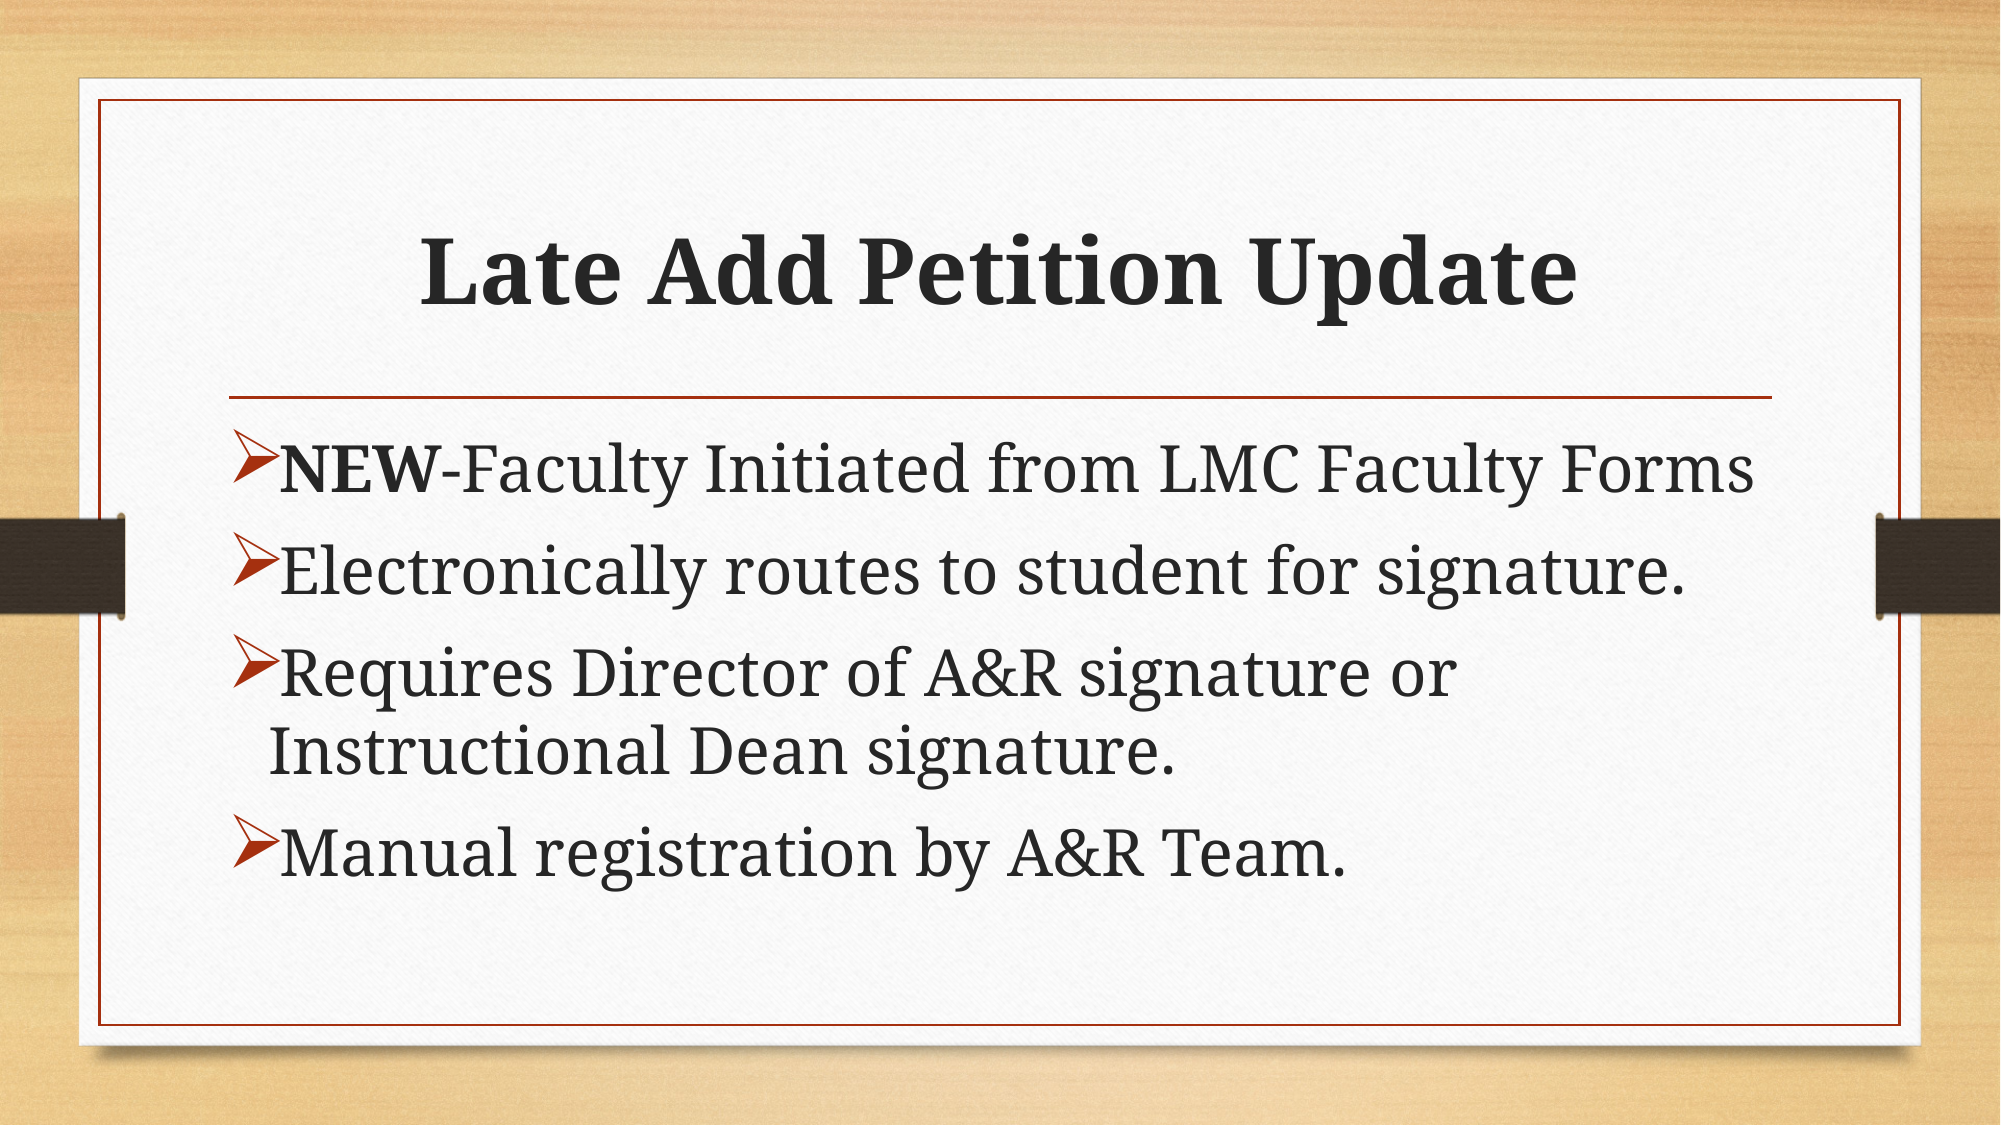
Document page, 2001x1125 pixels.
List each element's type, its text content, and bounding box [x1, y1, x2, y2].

picture [0, 0, 2001, 1125]
list NEW-Faculty Initiated from LMC Faculty Forms Electronically routes to student for signature. Requires Director of A&R signature or Instructional Dean signature. Manual registration by A&R Team. [212, 419, 1788, 964]
title Late Add Petition Update [212, 161, 1788, 375]
